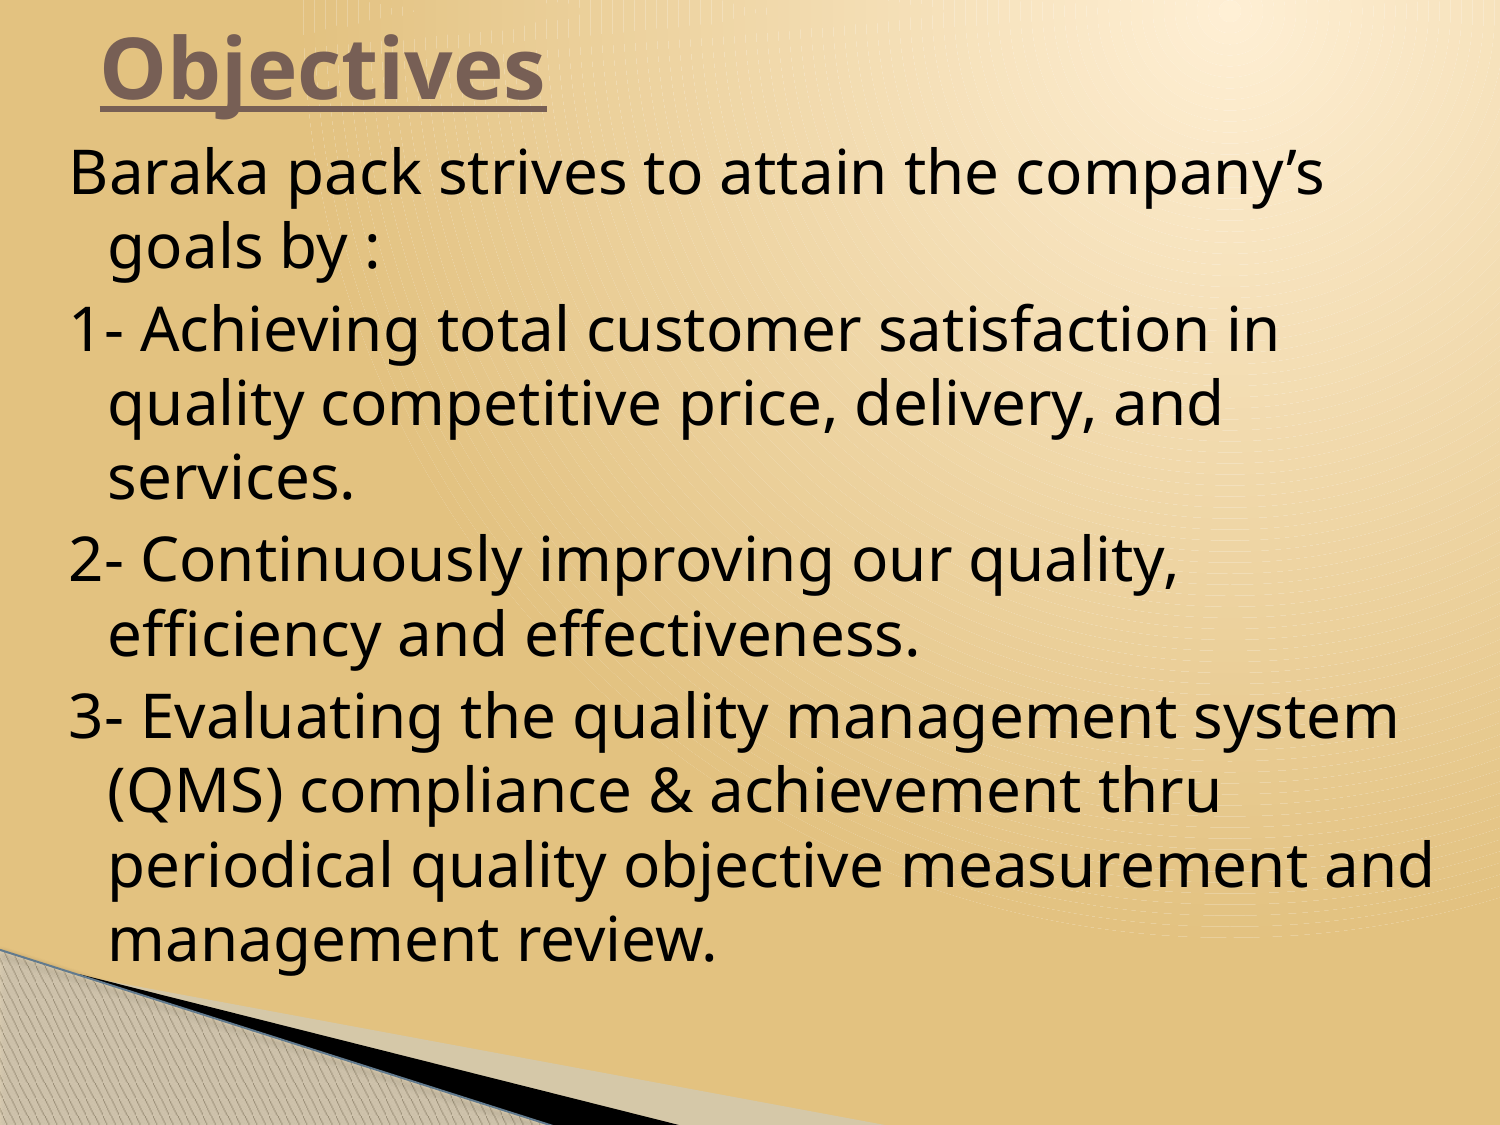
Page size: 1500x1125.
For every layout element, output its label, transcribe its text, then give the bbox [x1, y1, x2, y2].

title Objectives [62, 0, 1413, 130]
list Baraka pack strives to attain the company’s goals by : 1- Achieving total customer satisfaction in quality competitive price, delivery, and services. 2- Continuously improving our quality, efficiency and effectiveness. 3- Evaluating the quality management system (QMS) compliance & achievement thru periodical quality objective measurement and management review. [37, 125, 1463, 986]
